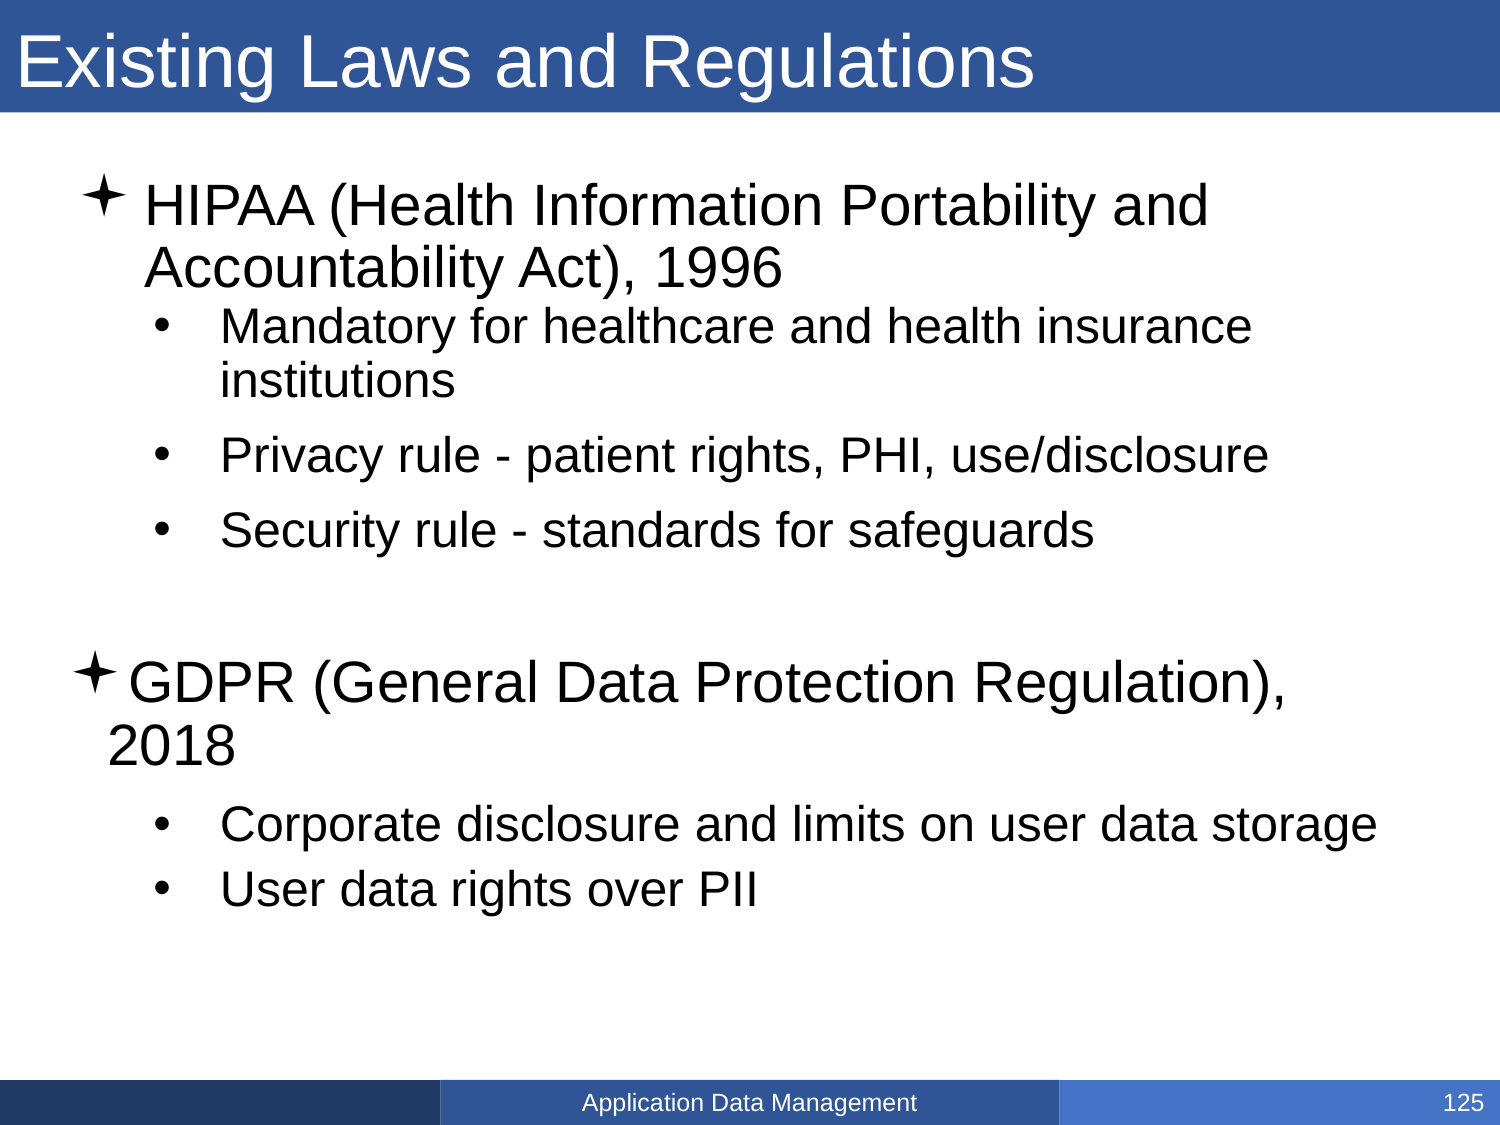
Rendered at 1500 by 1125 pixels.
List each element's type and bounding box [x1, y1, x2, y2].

title [0, 0, 1500, 112]
footer [496, 1079, 1004, 1125]
list [54, 167, 1445, 1059]
slide_number [1162, 1079, 1500, 1125]
